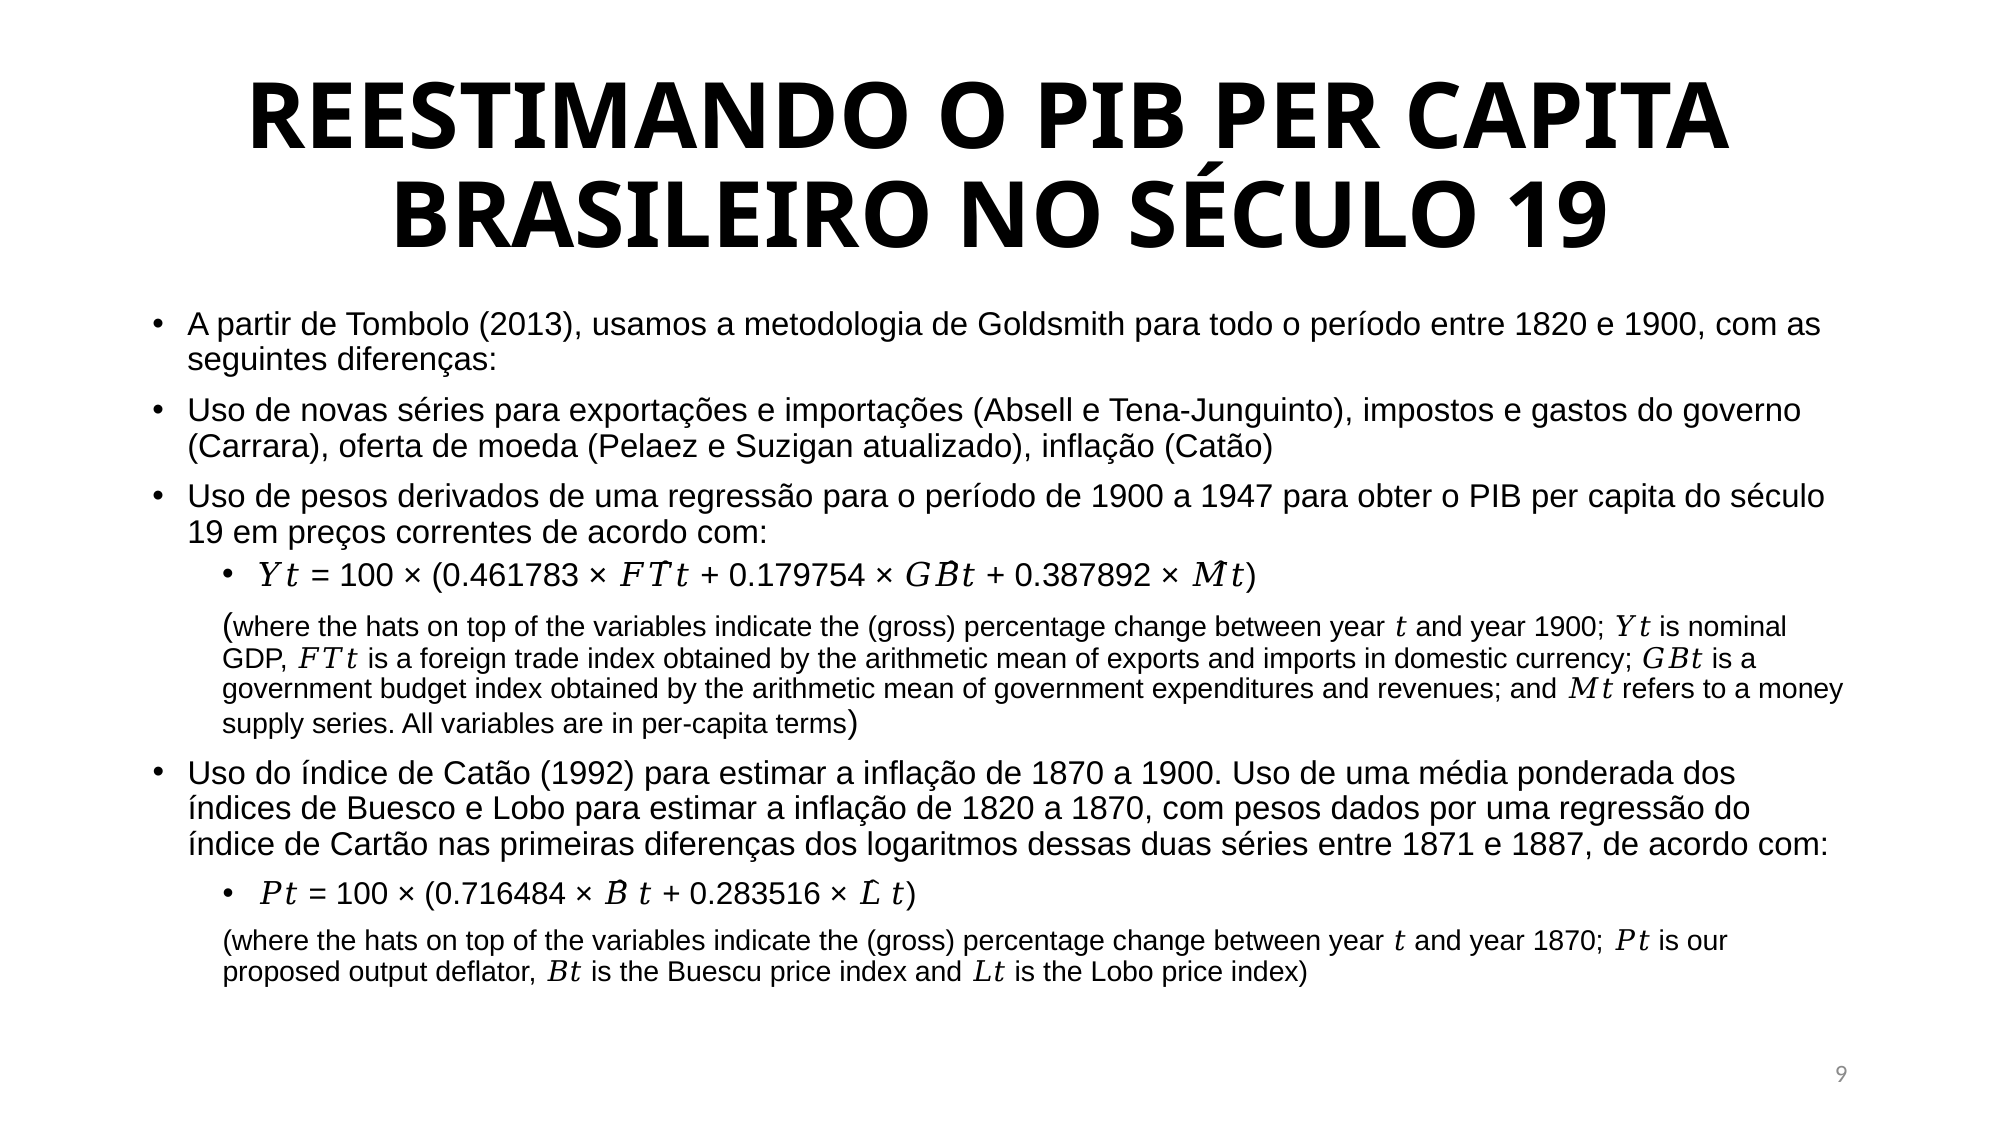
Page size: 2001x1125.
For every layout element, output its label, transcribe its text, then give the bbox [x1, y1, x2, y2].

slide_number 9 [1412, 1042, 1863, 1103]
title REESTIMANDO O PIB PER CAPITA BRASILEIRO NO SÉCULO 19 [137, 59, 1863, 278]
list A partir de Tombolo (2013), usamos a metodologia de Goldsmith para todo o período entre 1820 e 1900, com as seguintes diferenças: Uso de novas séries para exportações e importações (Absell e Tena-Junguinto), impostos e gastos do governo (Carrara), oferta de moeda (Pelaez e Suzigan atualizado), inflação (Catão) Uso de pesos derivados de uma regressão para o período de 1900 a 1947 para obter o PIB per capita do século 19 em preços correntes de acordo com: 𝑌𝑡 = 100 × (0.461783 × 𝐹𝑇̂𝑡 + 0.179754 × 𝐺𝐵̂𝑡 + 0.387892 × 𝑀̂𝑡) (where the hats on top of the variables indicate the (gross) percentage change between year 𝑡 and year 1900; 𝑌𝑡 is nominal GDP, 𝐹𝑇𝑡 is a foreign trade index obtained by the arithmetic mean of exports and imports in domestic currency; 𝐺𝐵𝑡 is a government budget index obtained by the arithmetic mean of government expenditures and revenues; and 𝑀𝑡 refers to a money supply series. All variables are in per-capita terms) Uso do índice de Catão (1992) para estimar a inflação de 1870 a 1900. Uso de uma média ponderada dos índices de Buesco e Lobo para estimar a inflação de 1820 a 1870, com pesos dados por uma regressão do índice de Cartão nas primeiras diferenças dos logaritmos dessas duas séries entre 1871 e 1887, de acordo com: 𝑃𝑡 = 100 × (0.716484 × 𝐵̂ 𝑡 + 0.283516 × 𝐿̂ 𝑡) (where the hats on top of the variables indicate the (gross) percentage change between year 𝑡 and year 1870; 𝑃𝑡 is our proposed output deflator, 𝐵𝑡 is the Buescu price index and 𝐿𝑡 is the Lobo price index) [137, 299, 1863, 1014]
